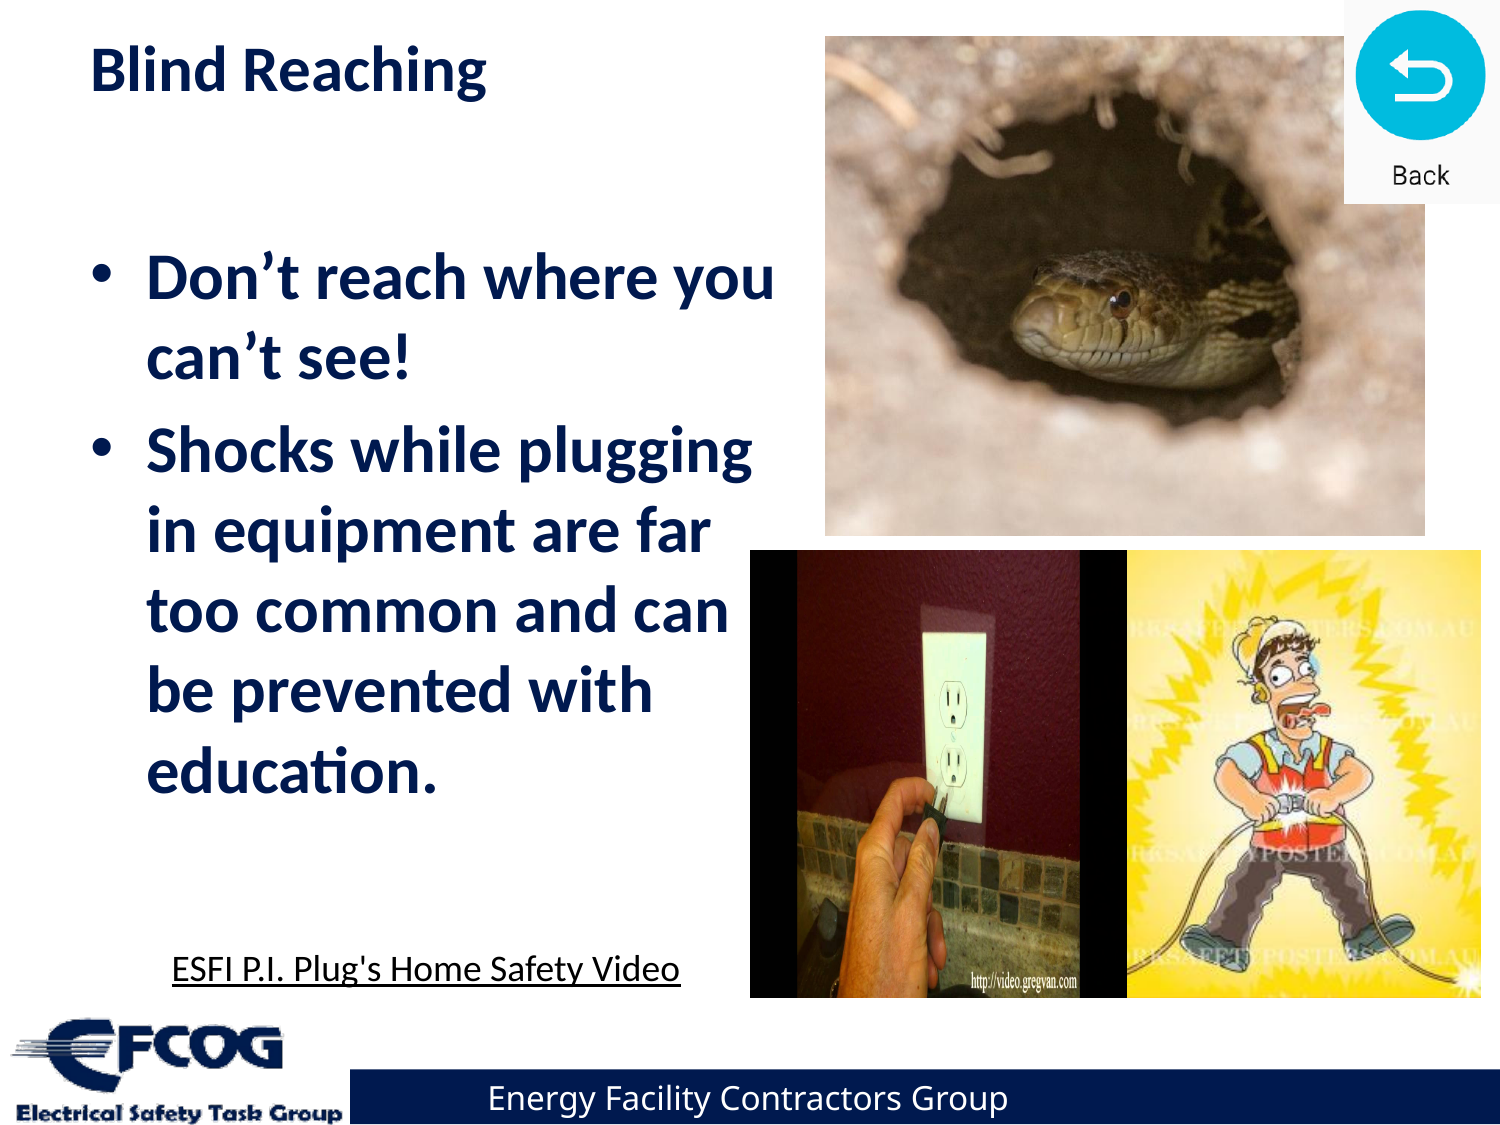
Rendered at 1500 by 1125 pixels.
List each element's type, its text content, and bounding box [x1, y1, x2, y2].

list Don’t reach where you can’t see! Shocks while plugging in equipment are far too common and can be prevented with education. [75, 224, 808, 1013]
picture [749, 550, 1482, 998]
text_box ESFI P.I. Plug's Home Safety Video [156, 936, 705, 997]
picture [825, 0, 1500, 536]
title Blind Reaching [75, 19, 1339, 113]
picture [3, 1012, 347, 1125]
